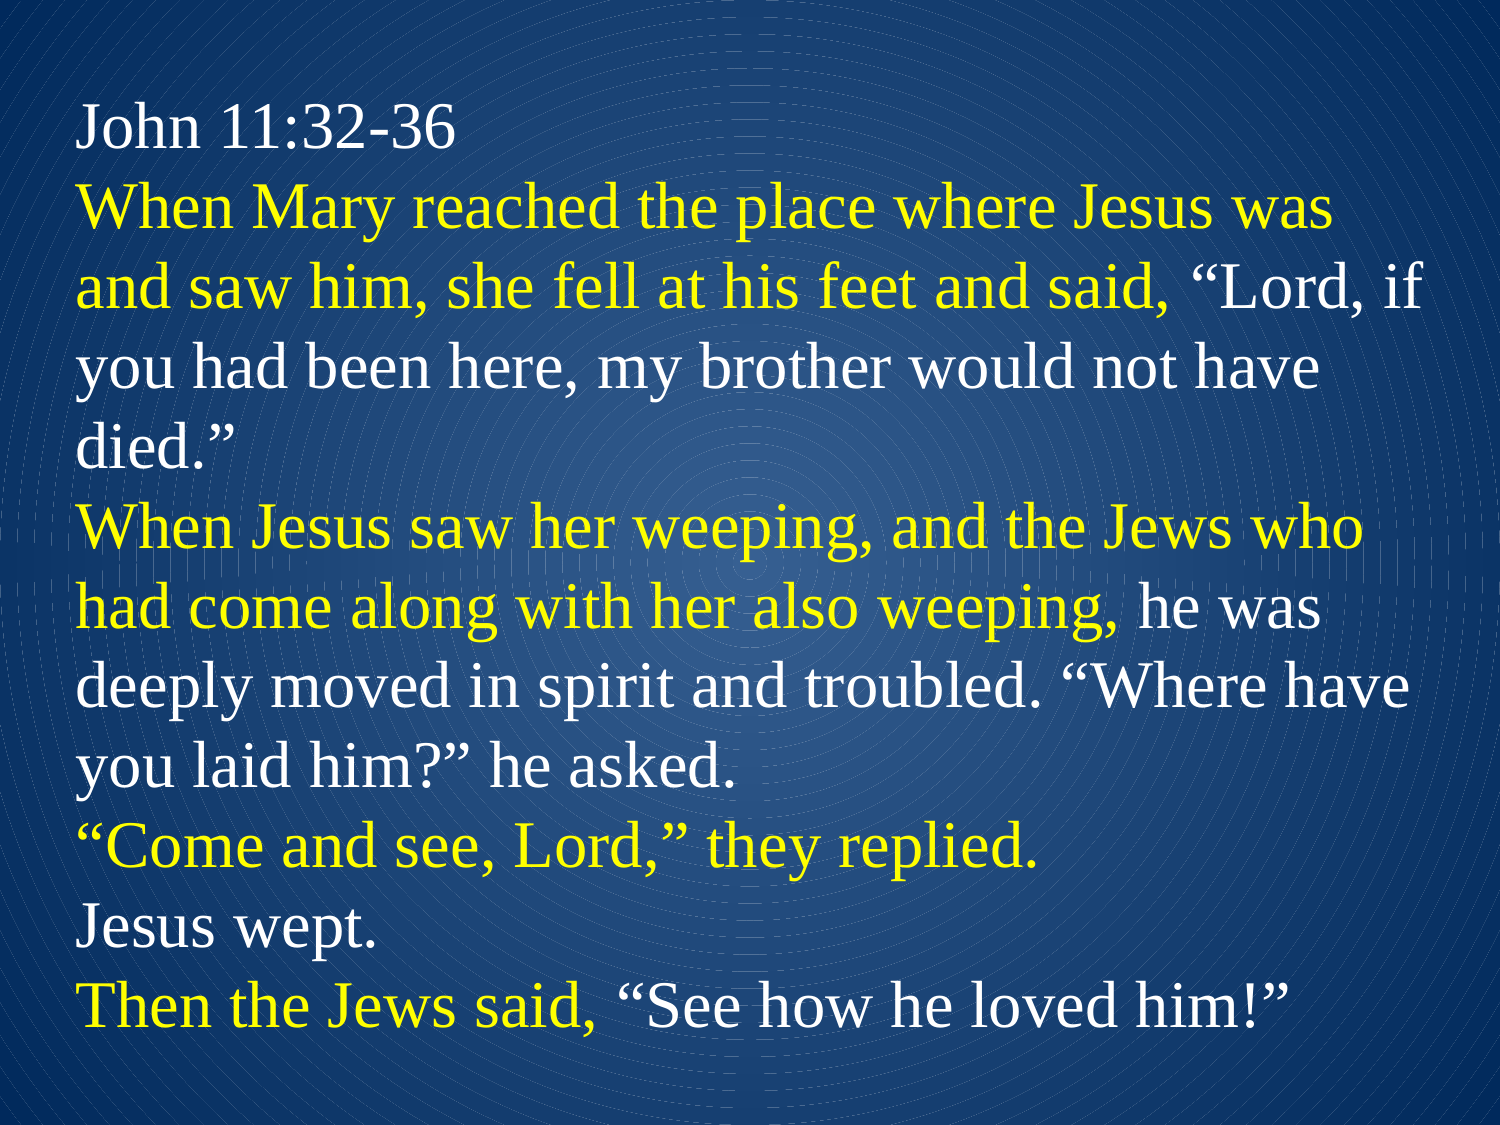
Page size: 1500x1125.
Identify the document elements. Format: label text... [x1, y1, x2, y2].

list John 11:32-36 When Mary reached the place where Jesus was and saw him, she fell at his feet and said, “Lord, if you had been here, my brother would not have died.” When Jesus saw her weeping, and the Jews who had come along with her also weeping, he was deeply moved in spirit and troubled. “Where have you laid him?” he asked. “Come and see, Lord,” they replied. Jesus wept. Then the Jews said, “See how he loved him!” [60, 74, 1455, 1069]
